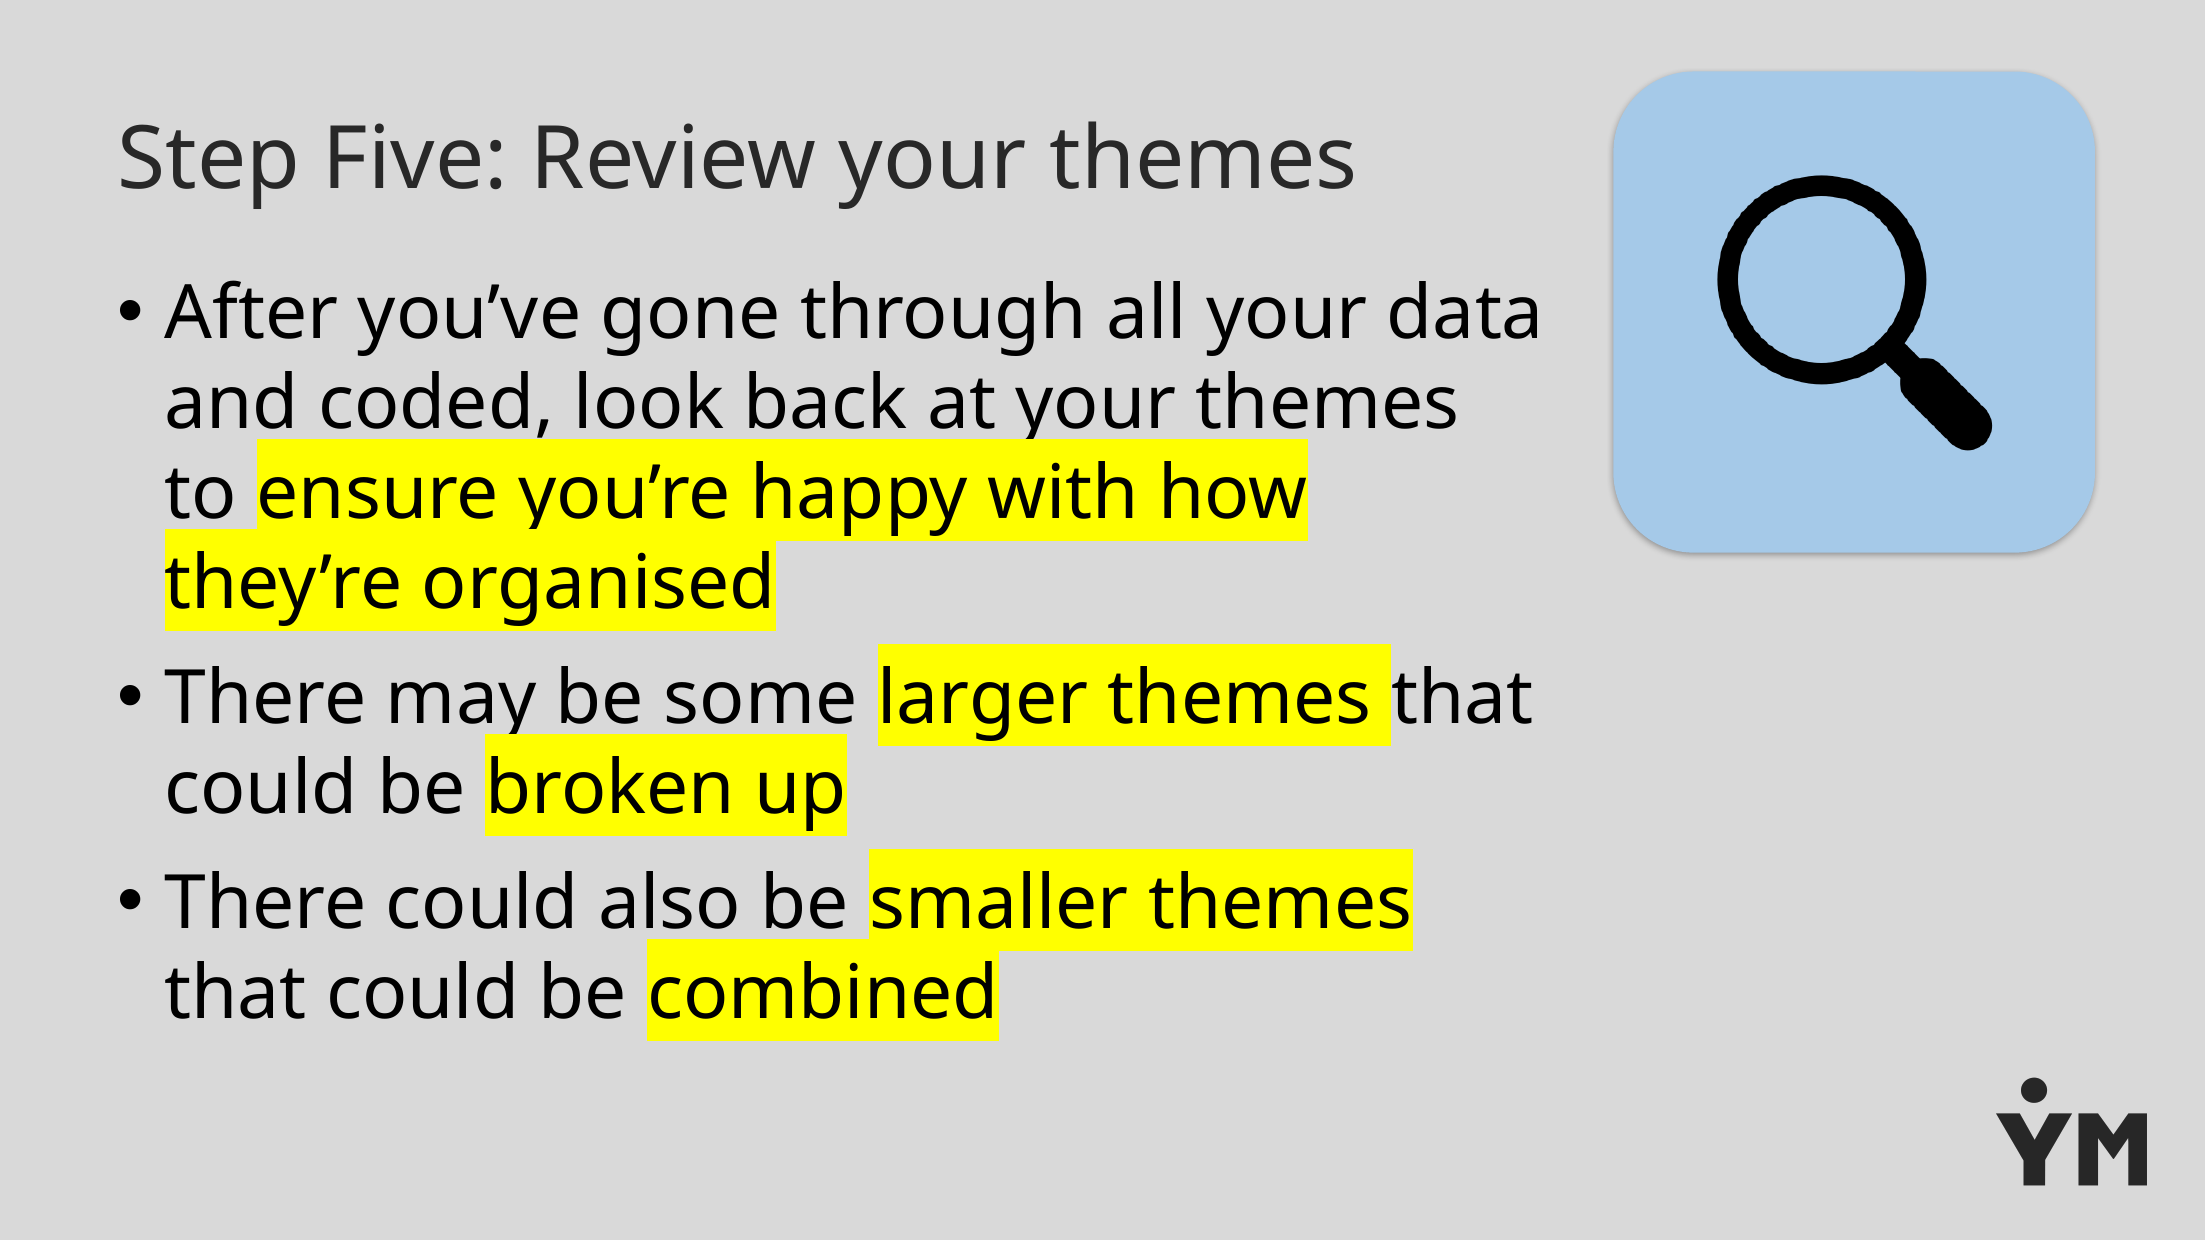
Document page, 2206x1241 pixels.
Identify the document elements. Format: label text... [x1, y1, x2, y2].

picture [1686, 144, 2022, 480]
text_box [1613, 71, 2095, 553]
title Step Five: Review your themes [109, 49, 2096, 257]
text_box After you’ve gone through all your data and coded, look back at your themes to ensure you’re happy with how they’re organised There may be some larger themes that could be broken up There could also be smaller themes that could be combined [110, 256, 1557, 1042]
picture [1996, 1056, 2147, 1207]
